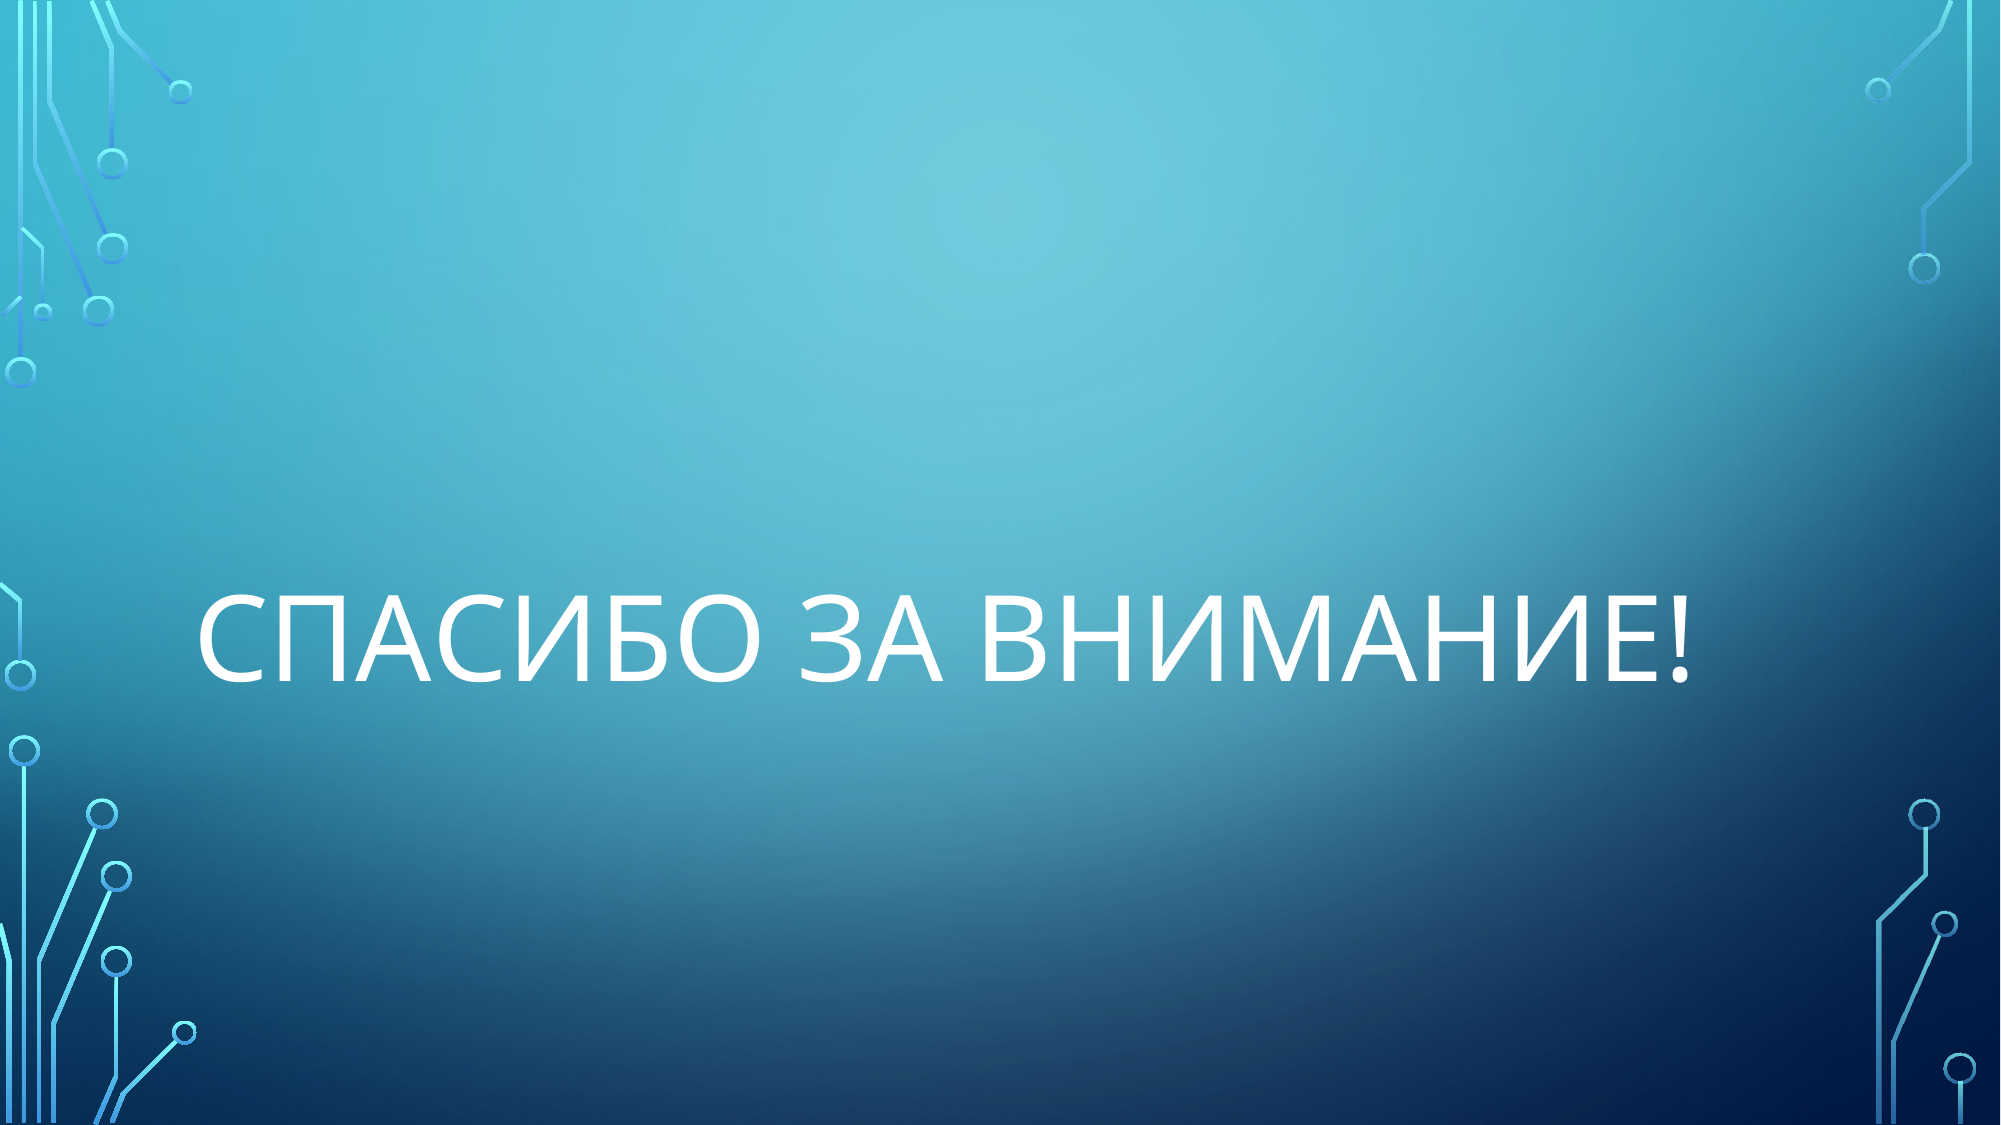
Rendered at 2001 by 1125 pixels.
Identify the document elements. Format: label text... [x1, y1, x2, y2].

title СПАСИБО ЗА ВНИМАНИЕ! [178, 521, 1804, 764]
